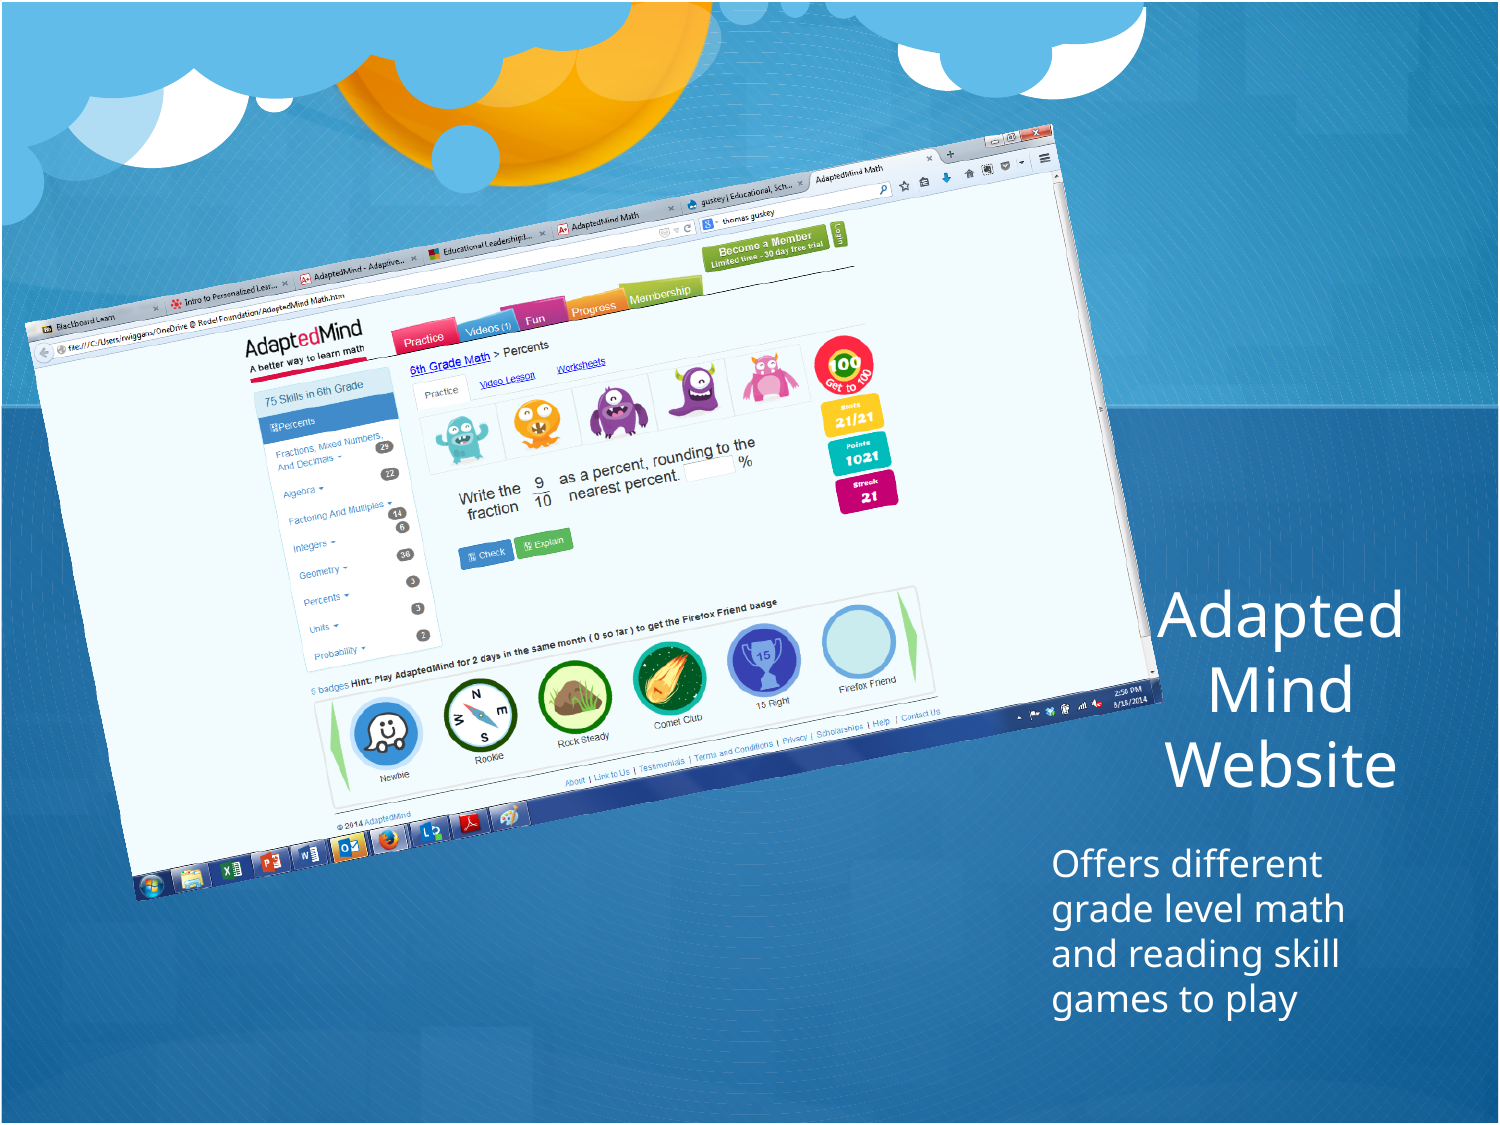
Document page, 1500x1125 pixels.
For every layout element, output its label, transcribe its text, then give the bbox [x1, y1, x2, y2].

title Adapted Mind Website [1131, 572, 1473, 808]
list Offers different grade level math and reading skill games to play [1036, 832, 1429, 1084]
picture [2, 2, 1498, 1123]
